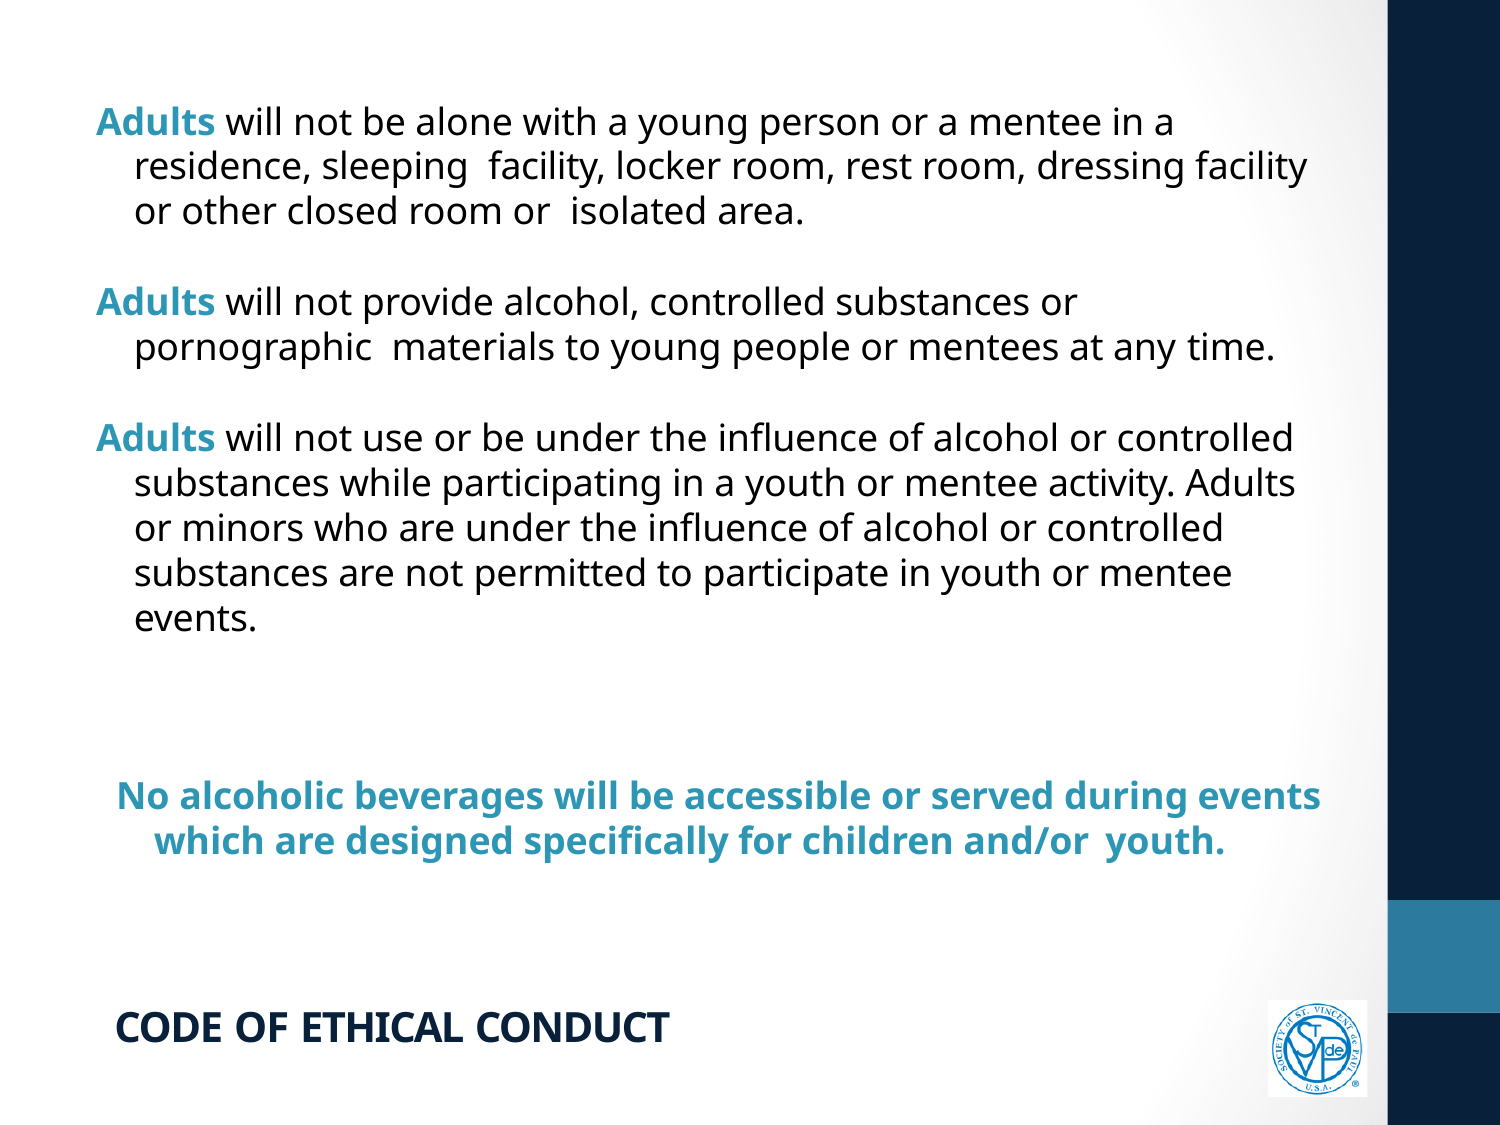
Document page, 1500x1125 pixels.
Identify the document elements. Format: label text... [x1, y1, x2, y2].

text_box No alcoholic beverages will be accessible or served during events which are designed specifically for children and/or youth. [100, 770, 1348, 863]
picture [0, 0, 1387, 1125]
text_box CODE OF ETHICAL CONDUCT [112, 998, 737, 1051]
text_box Adults will not be alone with a young person or a mentee in a residence, sleeping facility, locker room, rest room, dressing facility or other closed room or isolated area. Adults will not provide alcohol, controlled substances or pornographic materials to young people or mentees at any time. Adults will not use or be under the influence of alcohol or controlled substances while participating in a youth or mentee activity. Adults or minors who are under the influence of alcohol or controlled substances are not permitted to participate in youth or mentee events. [94, 95, 1348, 640]
